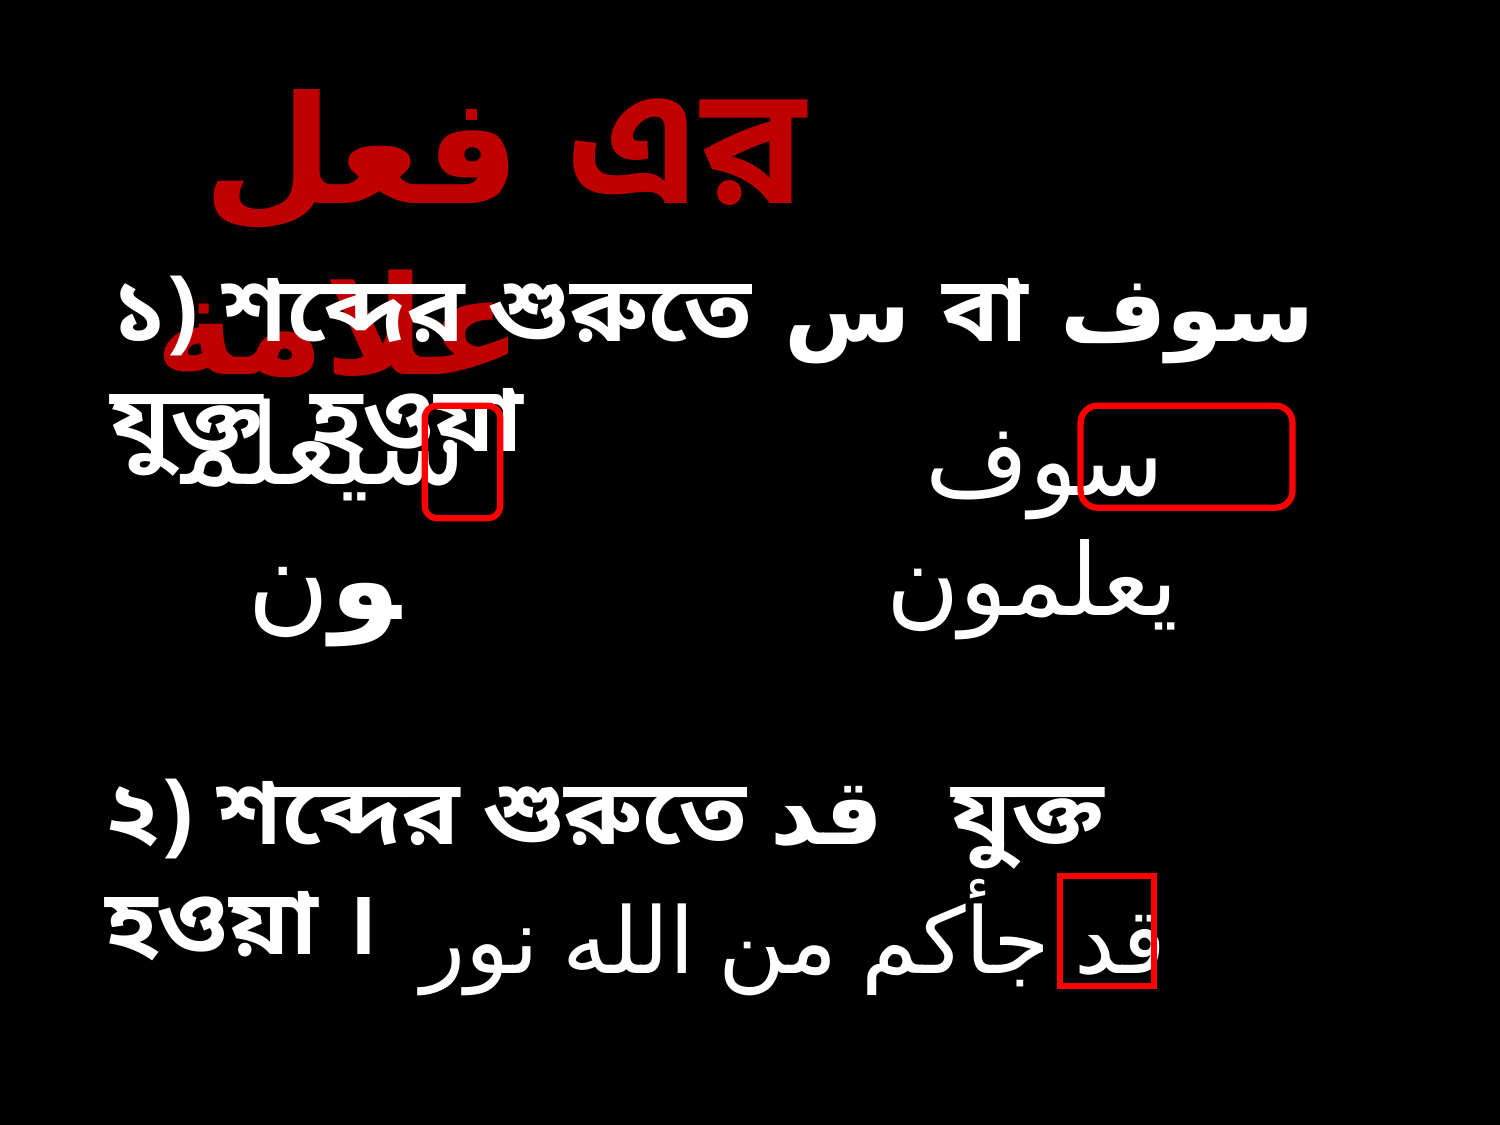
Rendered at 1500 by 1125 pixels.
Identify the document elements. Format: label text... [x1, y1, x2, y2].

text_box فعل এর علامة [141, 29, 989, 242]
text_box [1059, 875, 1155, 987]
text_box ১) শব্দের শুরুতে س বা سوف যুক্ত হওয়া [95, 242, 1403, 477]
text_box سيعلمون [147, 364, 502, 649]
text_box [423, 404, 502, 520]
text_box [1079, 404, 1294, 509]
text_box سوف يعلمون [798, 388, 1292, 644]
text_box قد جأكم من الله نور [370, 980, 1266, 1000]
text_box ২) শব্দের শুরুতে قد যুক্ত হওয়া । [90, 745, 1344, 980]
